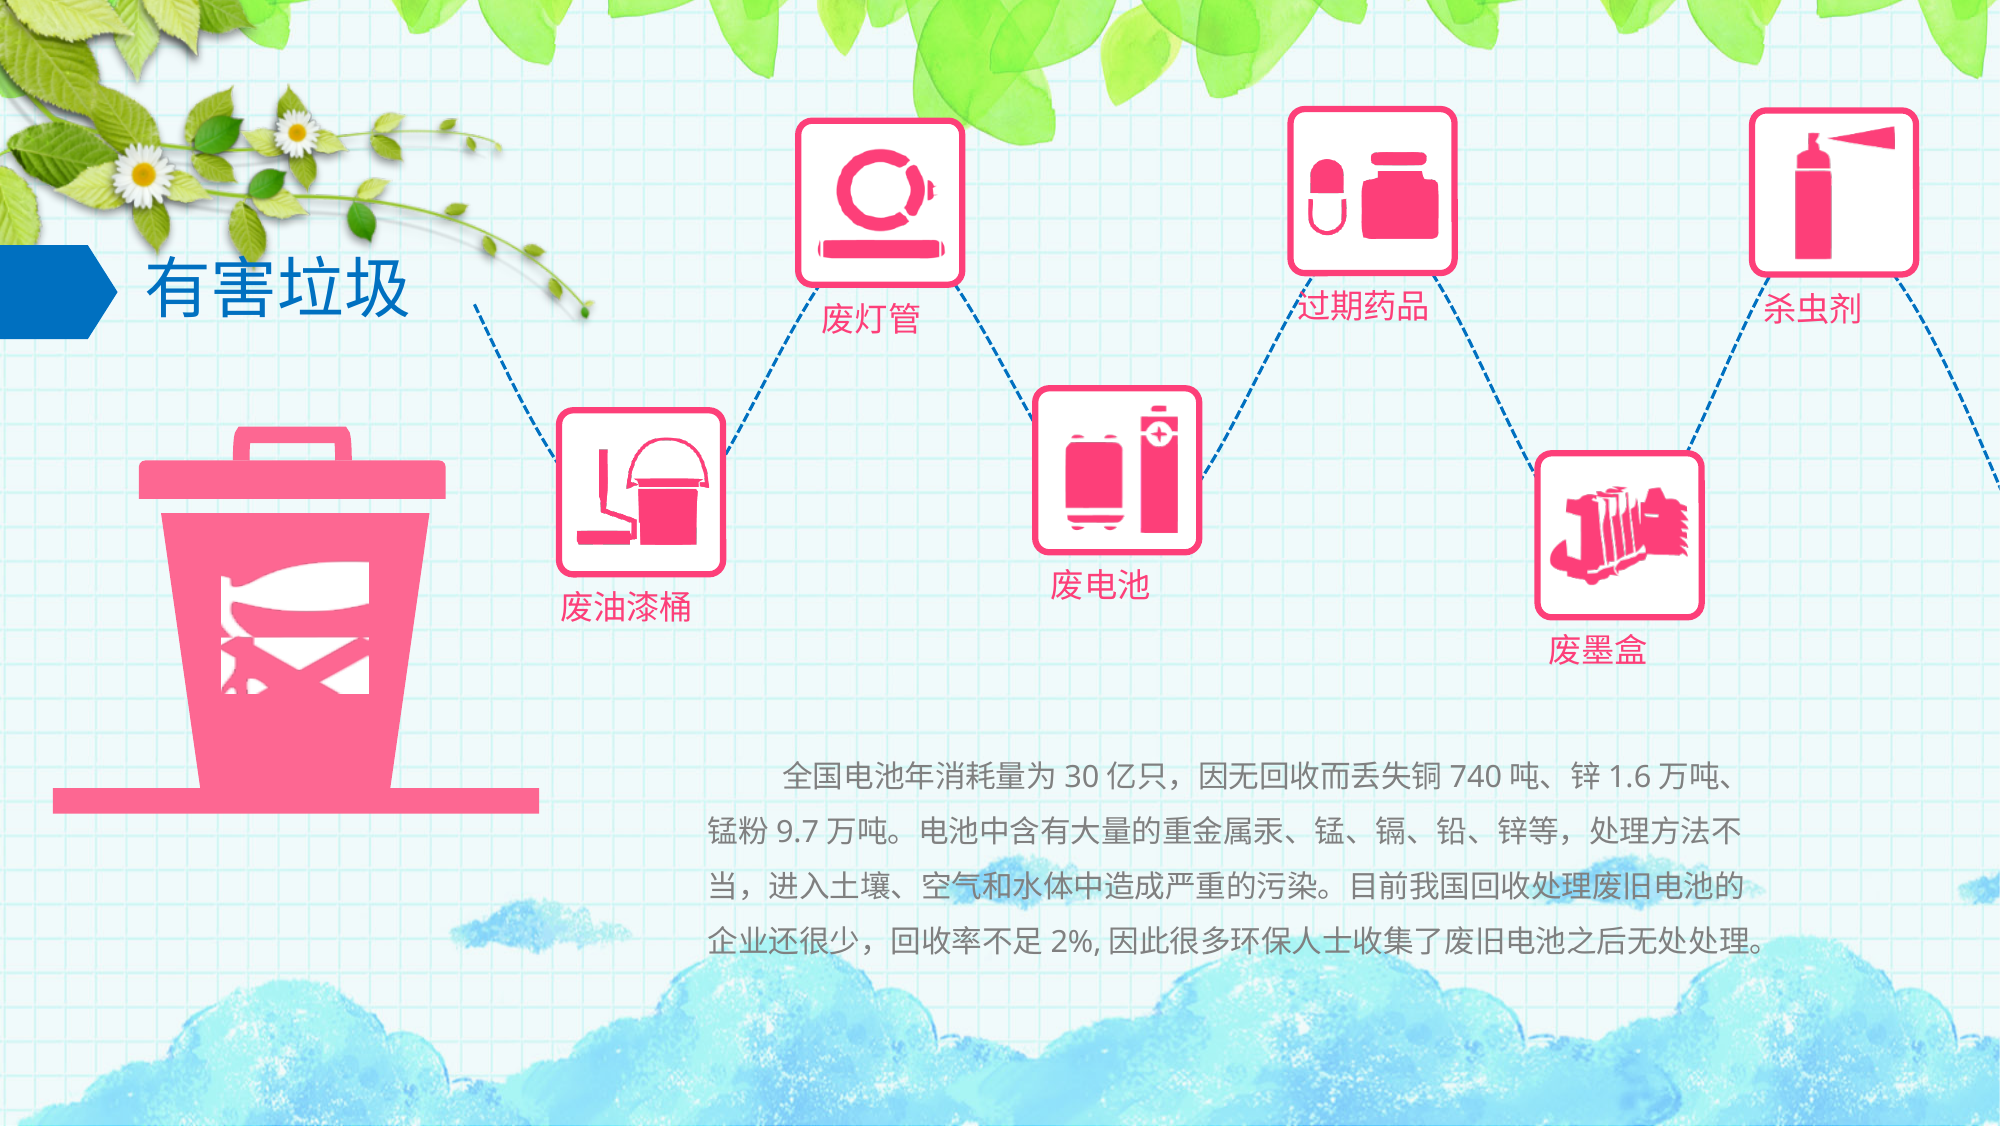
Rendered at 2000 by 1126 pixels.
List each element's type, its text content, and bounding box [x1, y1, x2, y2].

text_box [52, 434, 540, 814]
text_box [1282, 108, 1464, 334]
text_box [1205, 336, 1559, 473]
text_box [630, 0, 2000, 484]
text_box [0, 245, 118, 340]
text_box 全国电池年消耗量为30亿只，因无回收而丢失铜740吨、锌1.6万吨、锰粉9.7万吨。电池中含有大量的重金属汞、锰、镉、铅、锌等，处理方法不当，进入土壤、空气和水体中造成严重的污染。目前我国回收处理废旧电池的企业还很少，回收率不足2%,因此很多环保人士收集了废旧电池之后无处处理。 [693, 731, 1785, 1126]
text_box [851, 303, 1075, 414]
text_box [1748, 110, 1917, 337]
picture [0, 0, 625, 337]
text_box [0, 347, 2000, 1125]
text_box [1034, 387, 1201, 613]
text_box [545, 409, 726, 635]
text_box [1688, 317, 2000, 510]
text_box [797, 120, 963, 347]
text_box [1533, 452, 1712, 678]
text_box [474, 304, 792, 449]
text_box 有害垃圾 [129, 237, 469, 333]
